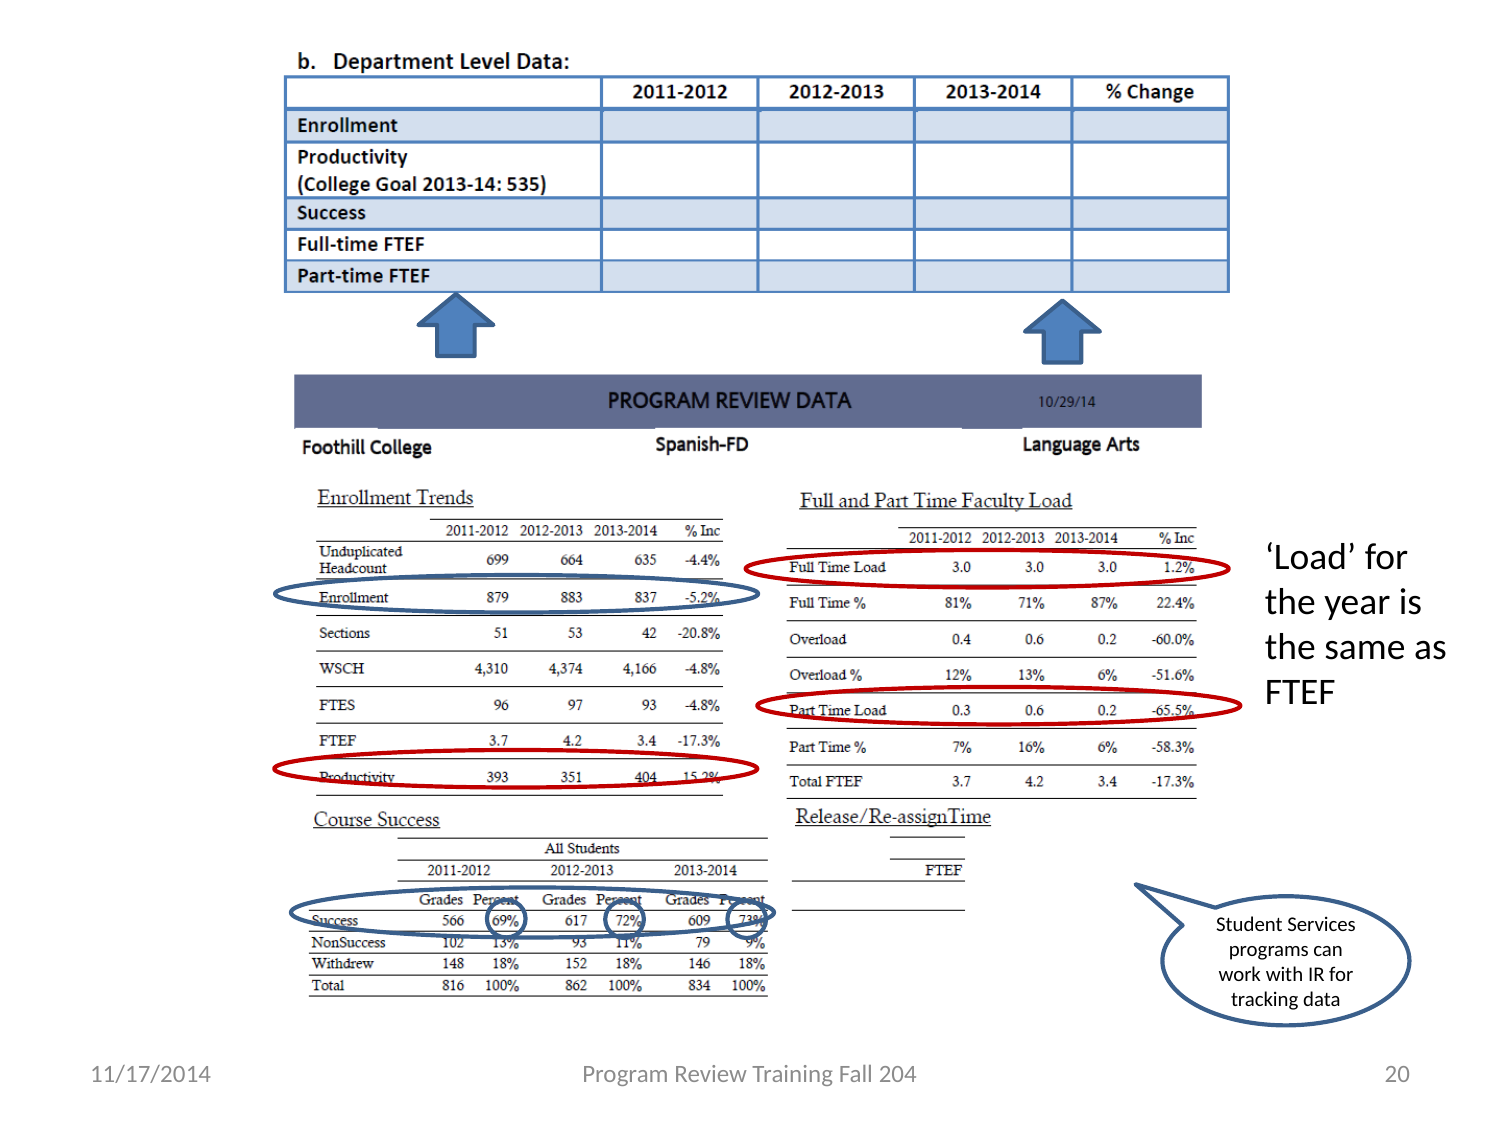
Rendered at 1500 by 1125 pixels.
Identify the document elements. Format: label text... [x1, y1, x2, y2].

picture [287, 362, 1229, 1005]
text_box ‘Load’ for the year is the same as FTEF [1249, 524, 1475, 720]
text_box [272, 761, 282, 776]
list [262, 49, 1254, 312]
footer Program Review Training Fall 204 [512, 1042, 988, 1103]
slide_number 20 [1074, 1042, 1425, 1103]
text_box [273, 587, 282, 601]
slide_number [75, 1042, 425, 1103]
text_box [416, 321, 496, 359]
text_box [1233, 698, 1243, 713]
text_box Student Services programs can work with IR for tracking data [1207, 894, 1412, 1028]
text_box [1022, 321, 1102, 360]
